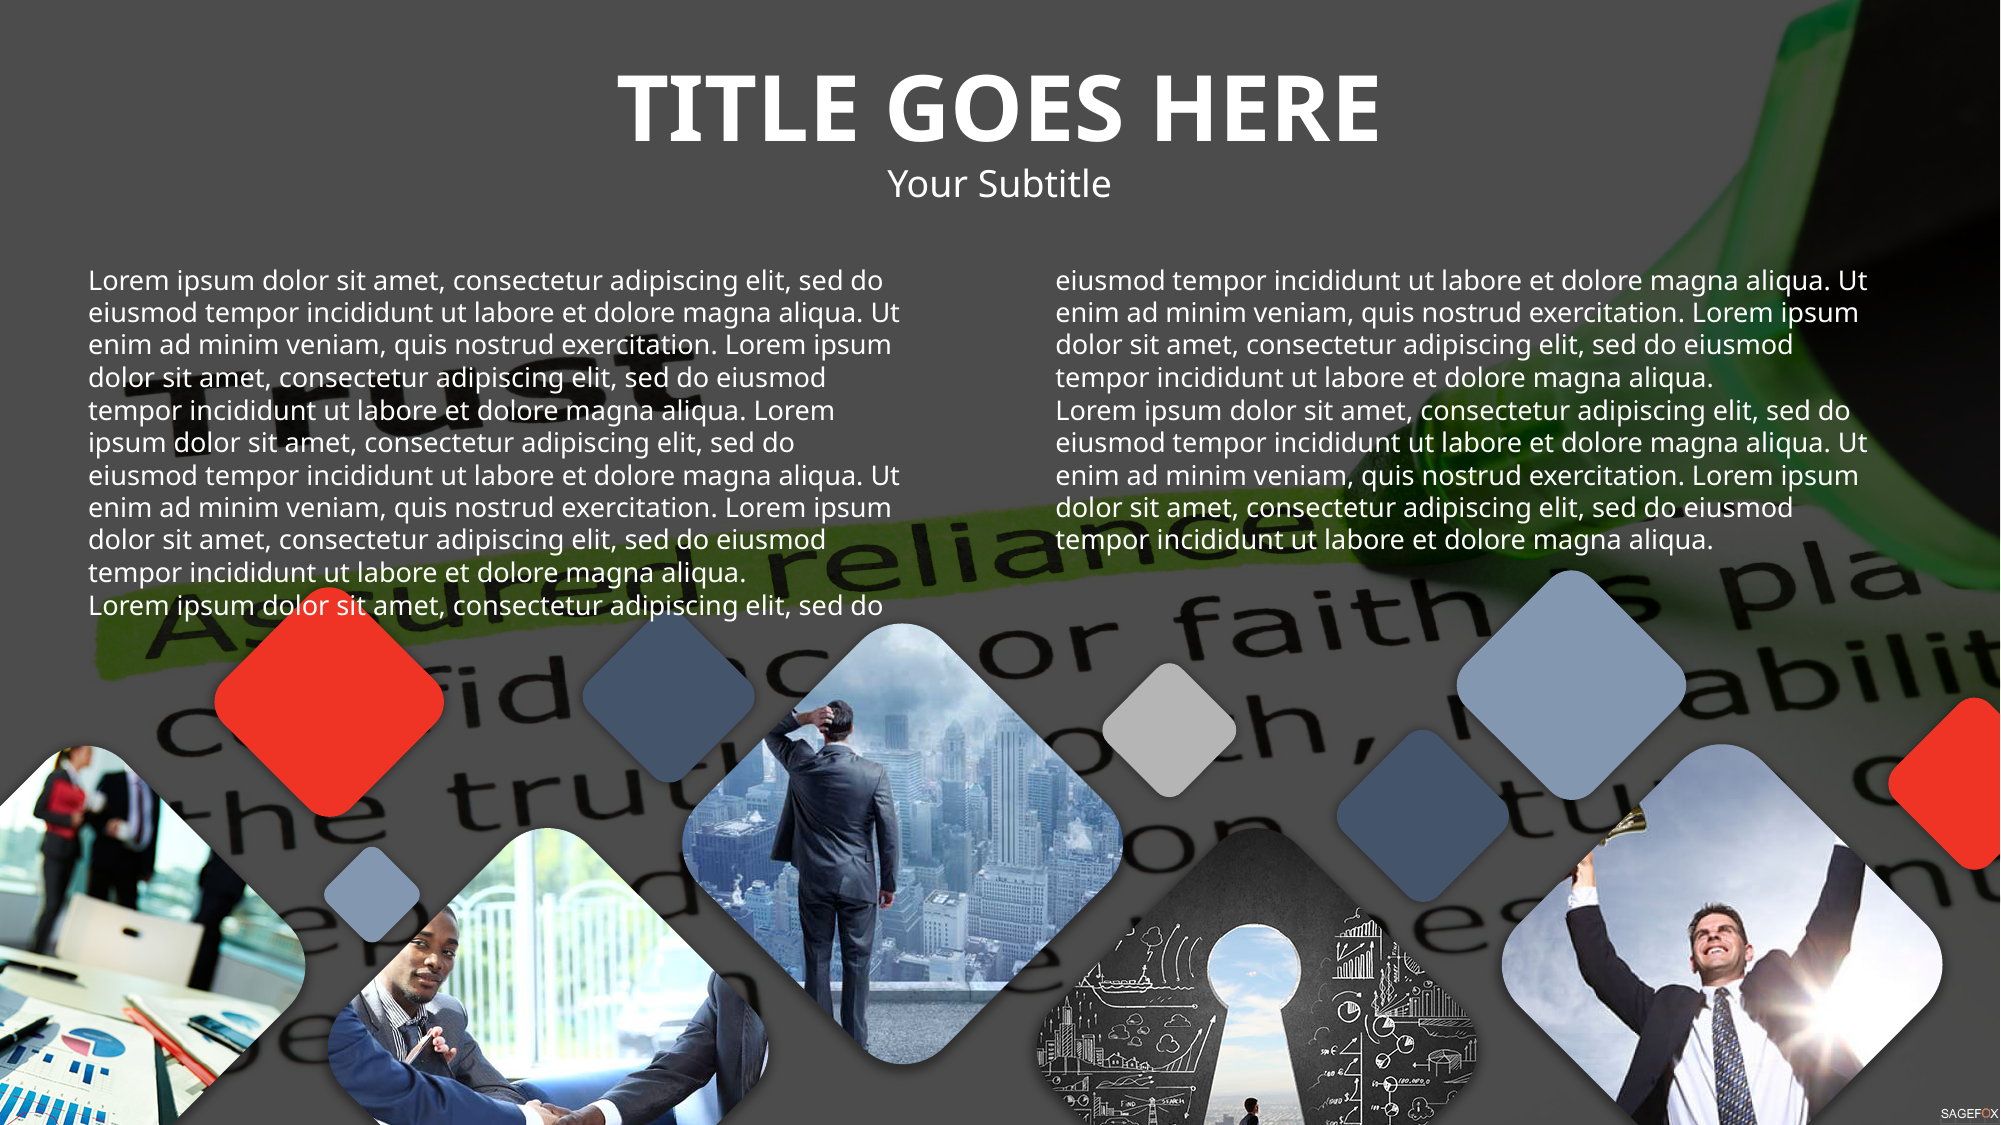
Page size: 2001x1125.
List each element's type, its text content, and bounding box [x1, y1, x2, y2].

picture [0, 0, 2001, 1125]
text_box [681, 643, 1125, 1066]
text_box TITLE GOES HERE Your Subtitle [548, 42, 1452, 212]
text_box [213, 643, 445, 818]
text_box [1887, 696, 2000, 871]
text_box [581, 643, 756, 784]
text_box [1101, 662, 1238, 799]
text_box [1500, 743, 1944, 1125]
text_box [323, 845, 421, 944]
text_box [0, 744, 307, 1125]
text_box [1335, 728, 1510, 903]
text_box [1035, 827, 1479, 1125]
text_box [326, 827, 770, 1125]
text_box [1455, 643, 1688, 801]
text_box Lorem ipsum dolor sit amet, consectetur adipiscing elit, sed do eiusmod tempor incididunt ut labore et dolore magna aliqua. Ut enim ad minim veniam, quis nostrud exercitation. Lorem ipsum dolor sit amet, consectetur adipiscing elit, sed do eiusmod tempor incididunt ut labore et dolore magna aliqua. Lorem ipsum dolor sit amet, consectetur adipiscing elit, sed do eiusmod tempor incididunt ut labore et dolore magna aliqua. Ut enim ad minim veniam, quis nostrud exercitation. Lorem ipsum dolor sit amet, consectetur adipiscing elit, sed do eiusmod tempor incididunt ut labore et dolore magna aliqua. Lorem ipsum dolor sit amet, consectetur adipiscing elit, sed do eiusmod tempor incididunt ut labore et dolore magna aliqua. Ut enim ad minim veniam, quis nostrud exercitation. Lorem ipsum dolor sit amet, consectetur adipiscing elit, sed do eiusmod tempor incididunt ut labore et dolore magna aliqua. Lorem ipsum dolor sit amet, consectetur adipiscing elit, sed do eiusmod tempor incididunt ut labore et dolore magna aliqua. Ut enim ad minim veniam, quis nostrud exercitation. Lorem ipsum dolor sit amet, consectetur adipiscing elit, sed do eiusmod tempor incididunt ut labore et dolore magna aliqua. [73, 255, 1888, 643]
